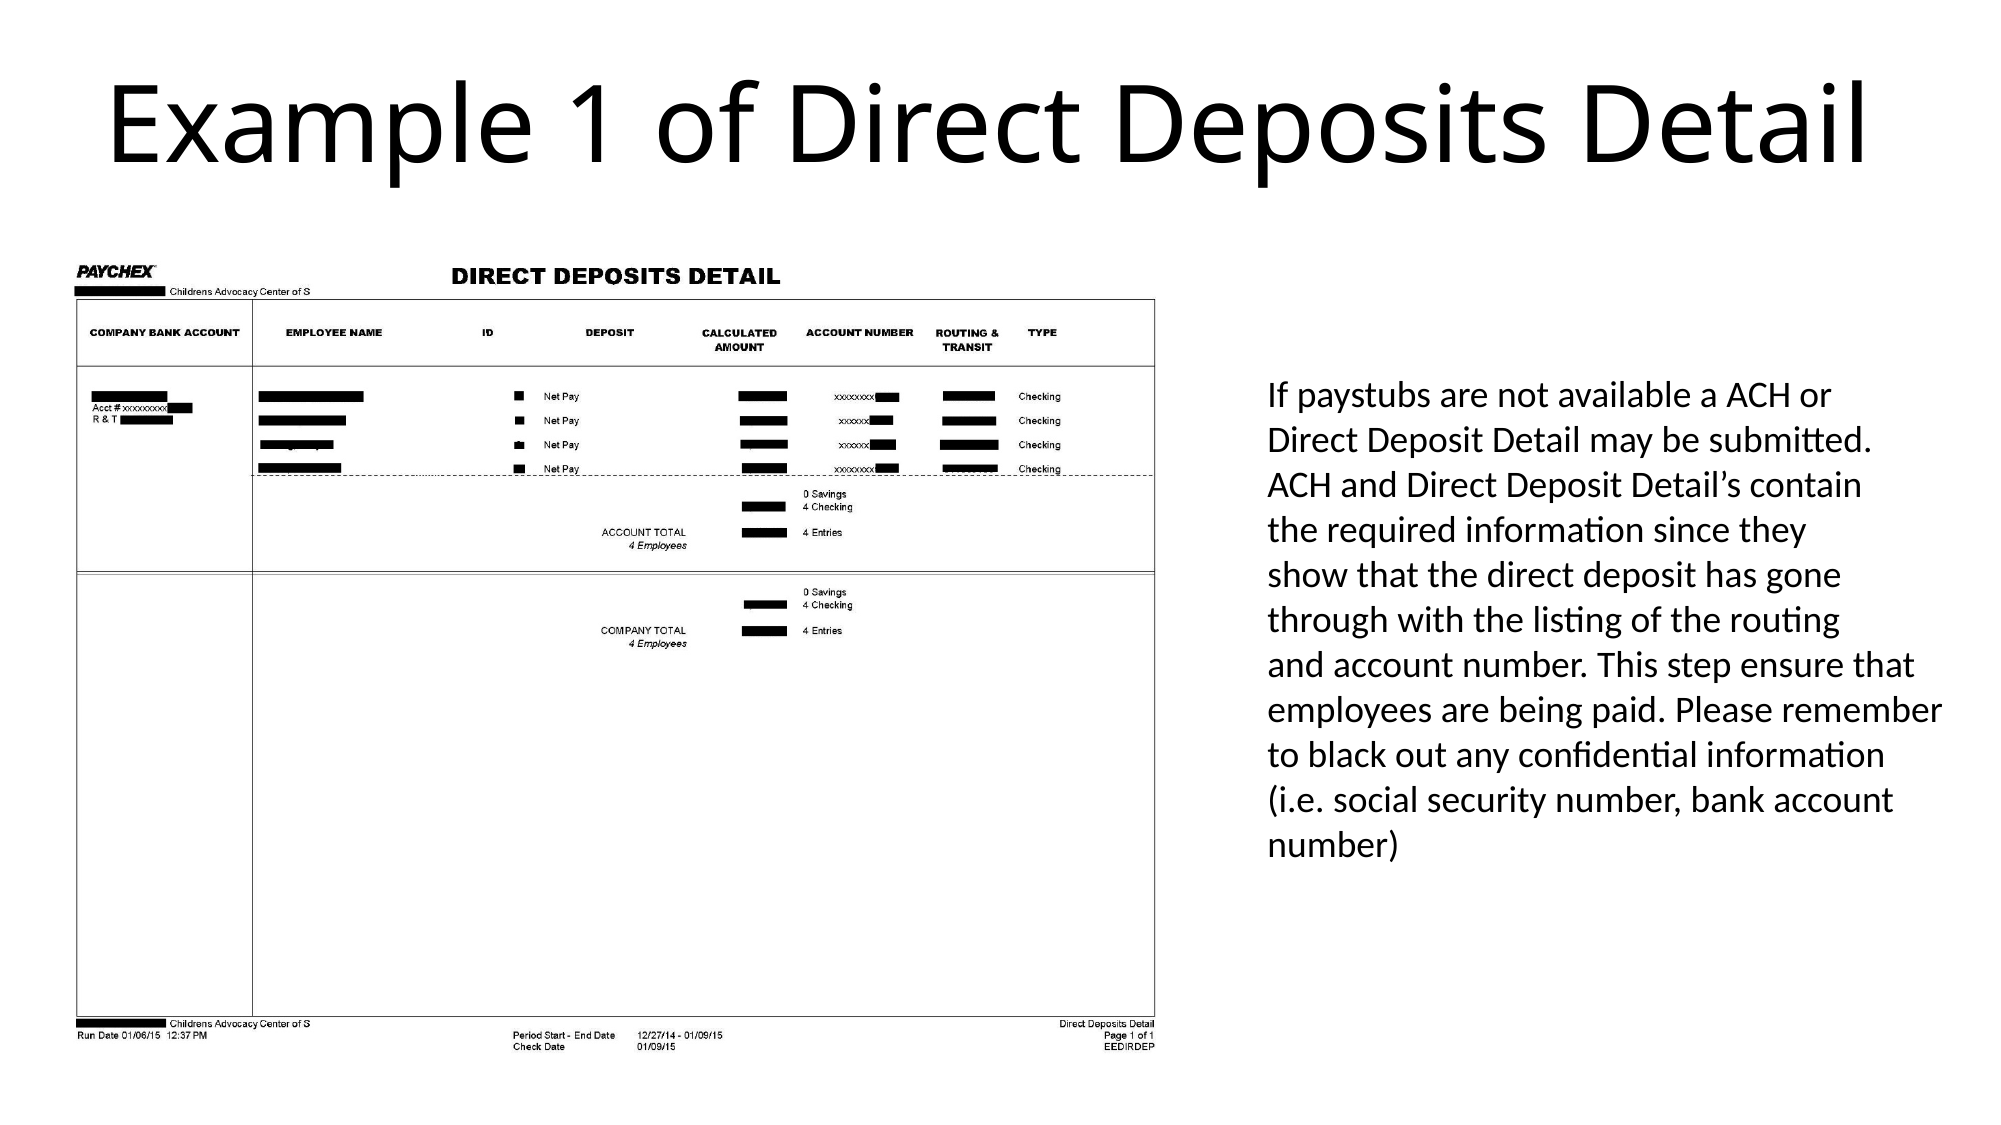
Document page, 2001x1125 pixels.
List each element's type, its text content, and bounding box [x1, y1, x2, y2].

text_box If paystubs are not available a ACH or Direct Deposit Detail may be submitted. ACH and Direct Deposit Detail’s contain the required information since they show that the direct deposit has gone through with the listing of the routing and account number. This step ensure that employees are being paid. Please remember to black out any confidential information (i.e. social security number, bank account number) [1252, 362, 1968, 918]
text_box Example 1 of Direct Deposits Detail [78, 59, 1899, 194]
picture [51, 206, 1180, 1079]
